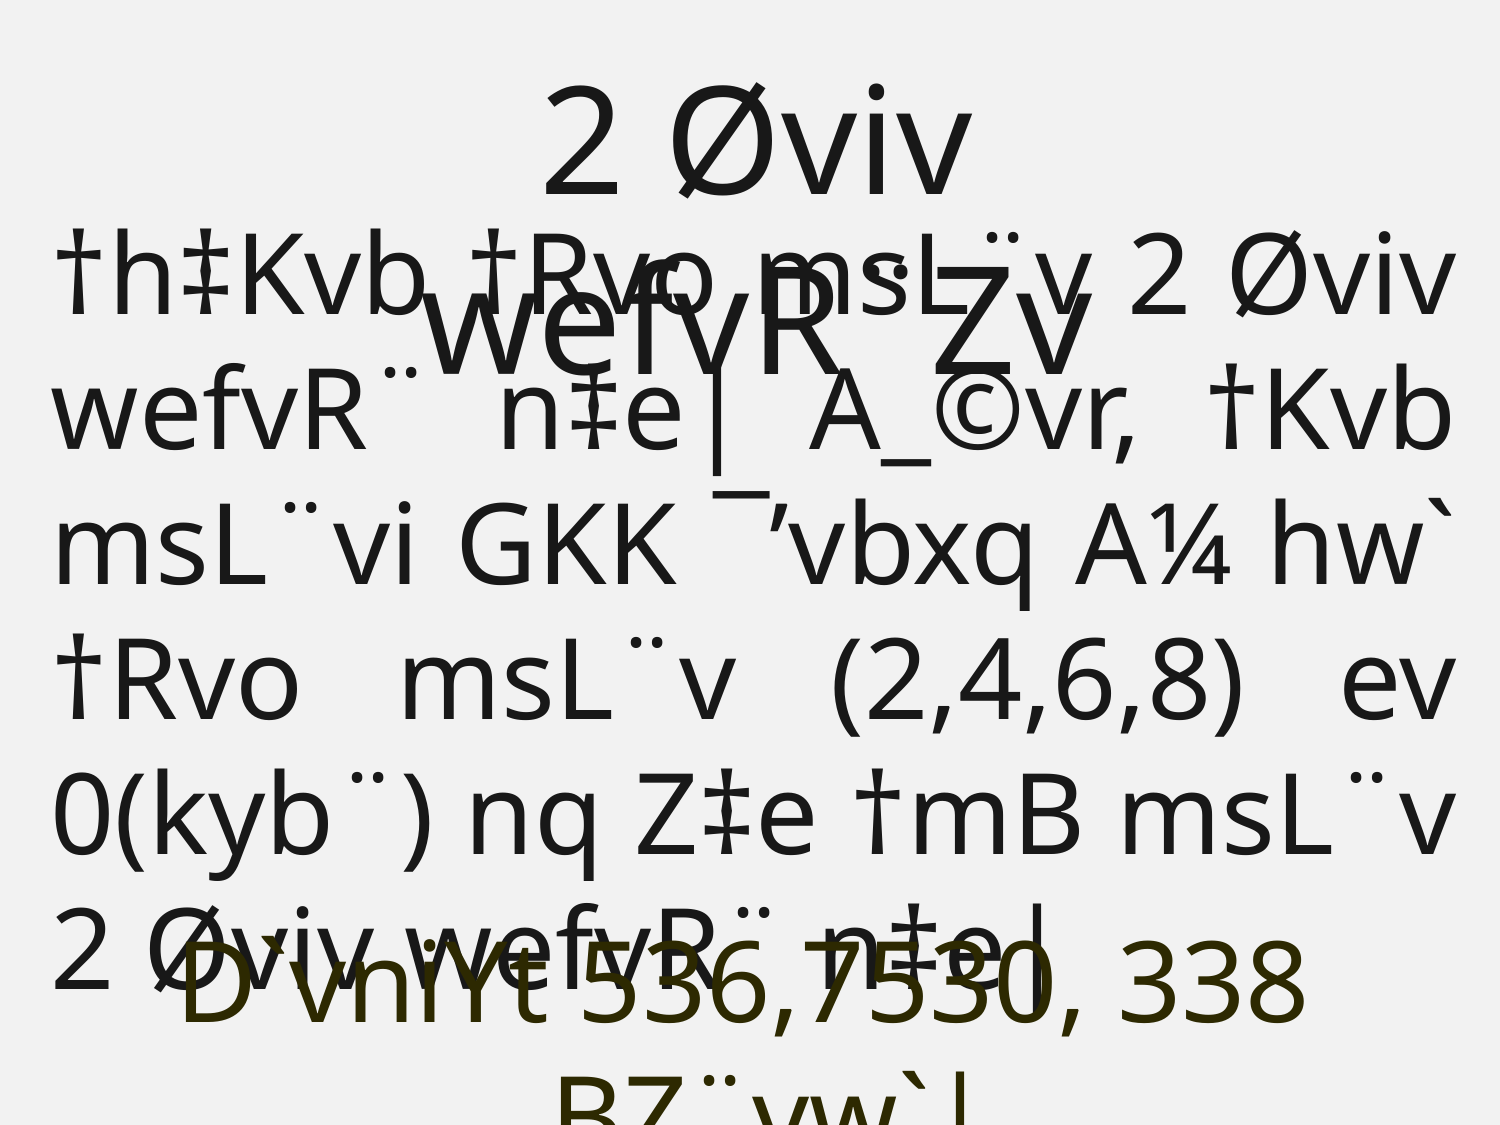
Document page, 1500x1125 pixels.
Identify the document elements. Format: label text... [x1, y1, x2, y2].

list †h‡Kvb †Rvo msL¨v 2 Øviv wefvR¨ n‡e| A_©vr, †Kvb msL¨vi GKK ¯’vbxq A¼ hw` †Rvo msL¨v (2,4,6,8) ev 0(kyb¨) nq Z‡e †mB msL¨v 2 Øviv wefvR¨ n‡e| [35, 194, 1474, 809]
text_box D`vniYt 536,7530, 338 BZ¨vw`| [24, 902, 1462, 1103]
text_box 2 Øviv wefvR¨Zv [349, 37, 1163, 413]
